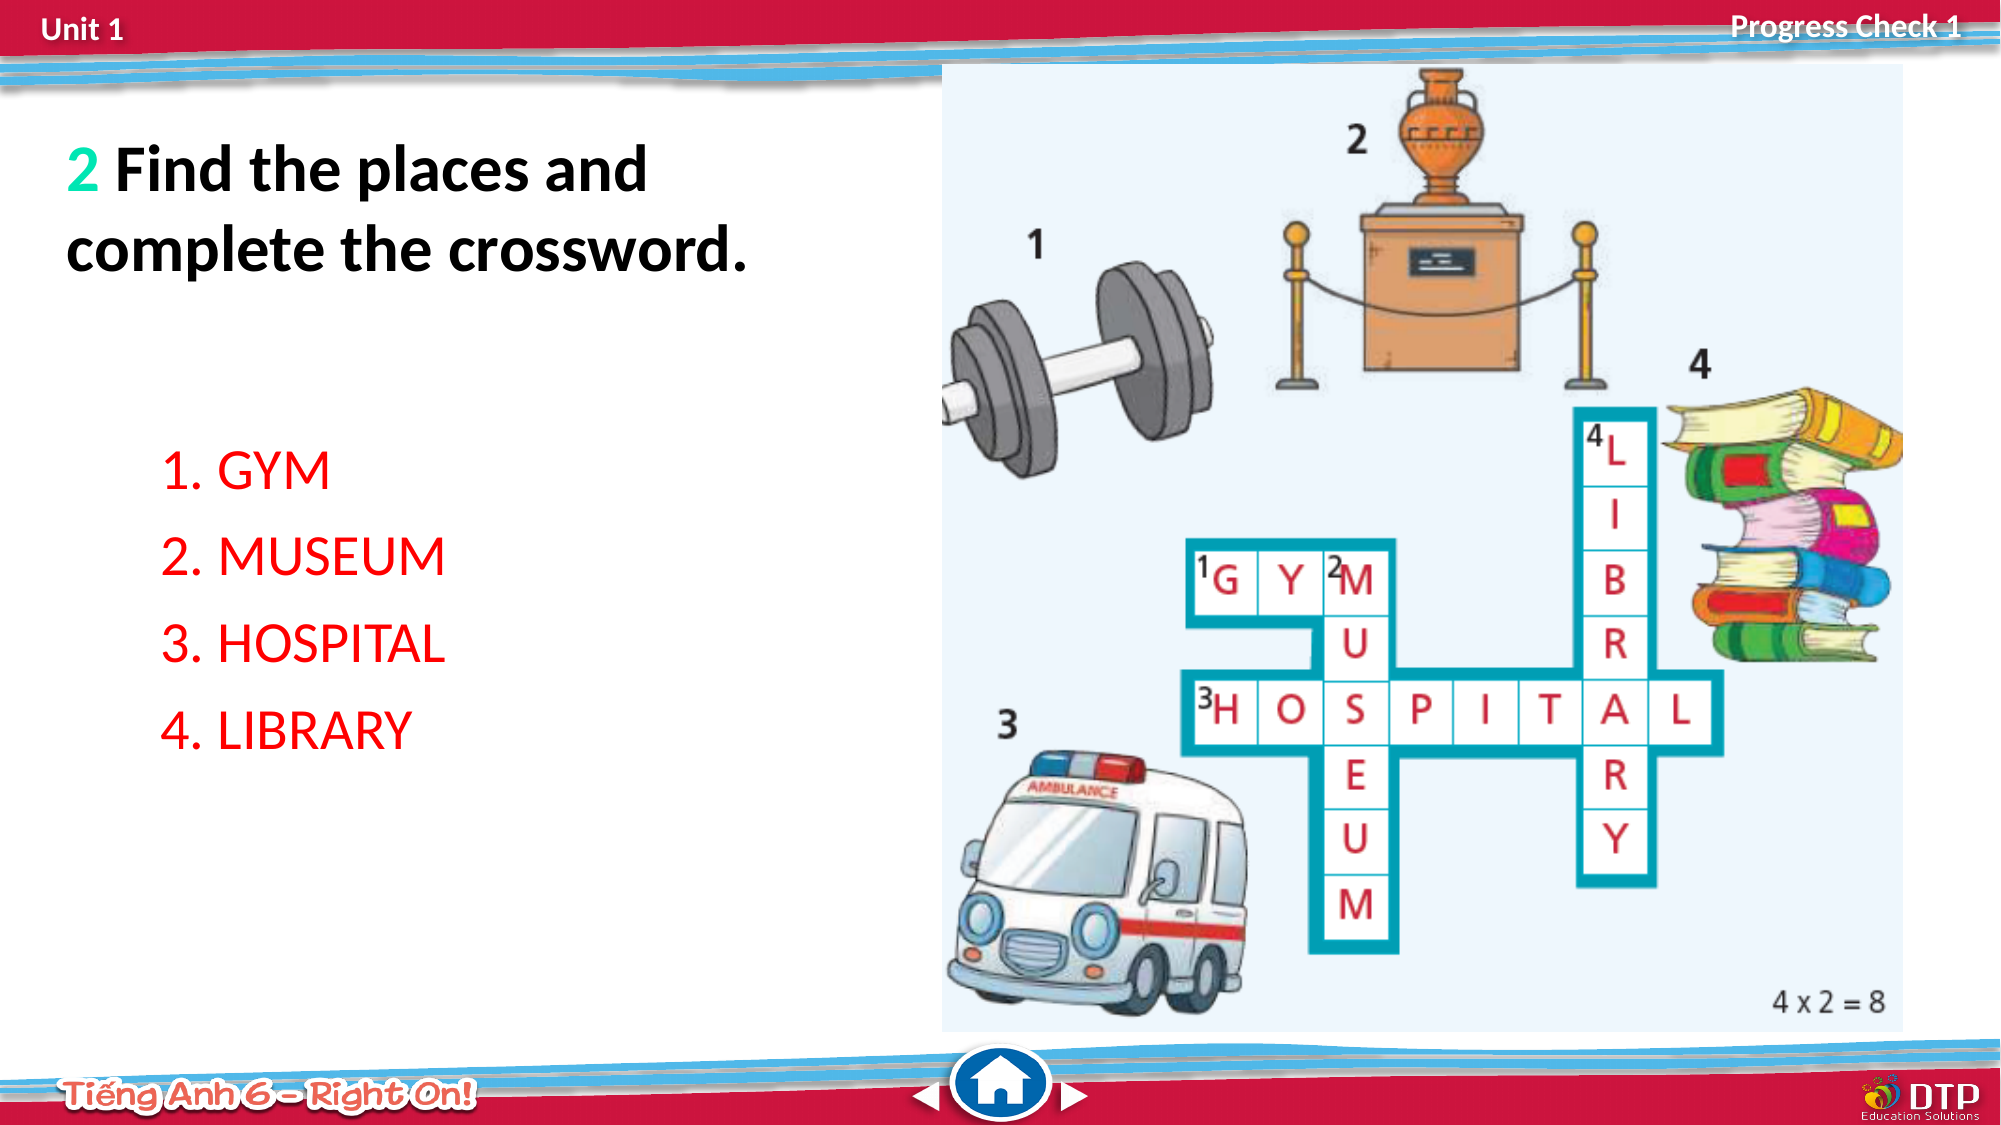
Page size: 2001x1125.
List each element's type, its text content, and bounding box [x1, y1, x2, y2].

picture [0, 0, 2000, 1125]
text_box 4. LIBRARY [145, 683, 663, 769]
text_box 1. GYM [145, 424, 663, 509]
text_box 3. HOSPITAL [145, 596, 663, 682]
text_box 2. MUSEUM [145, 510, 663, 595]
text_box 2 Find the places and complete the crossword. [52, 117, 800, 293]
